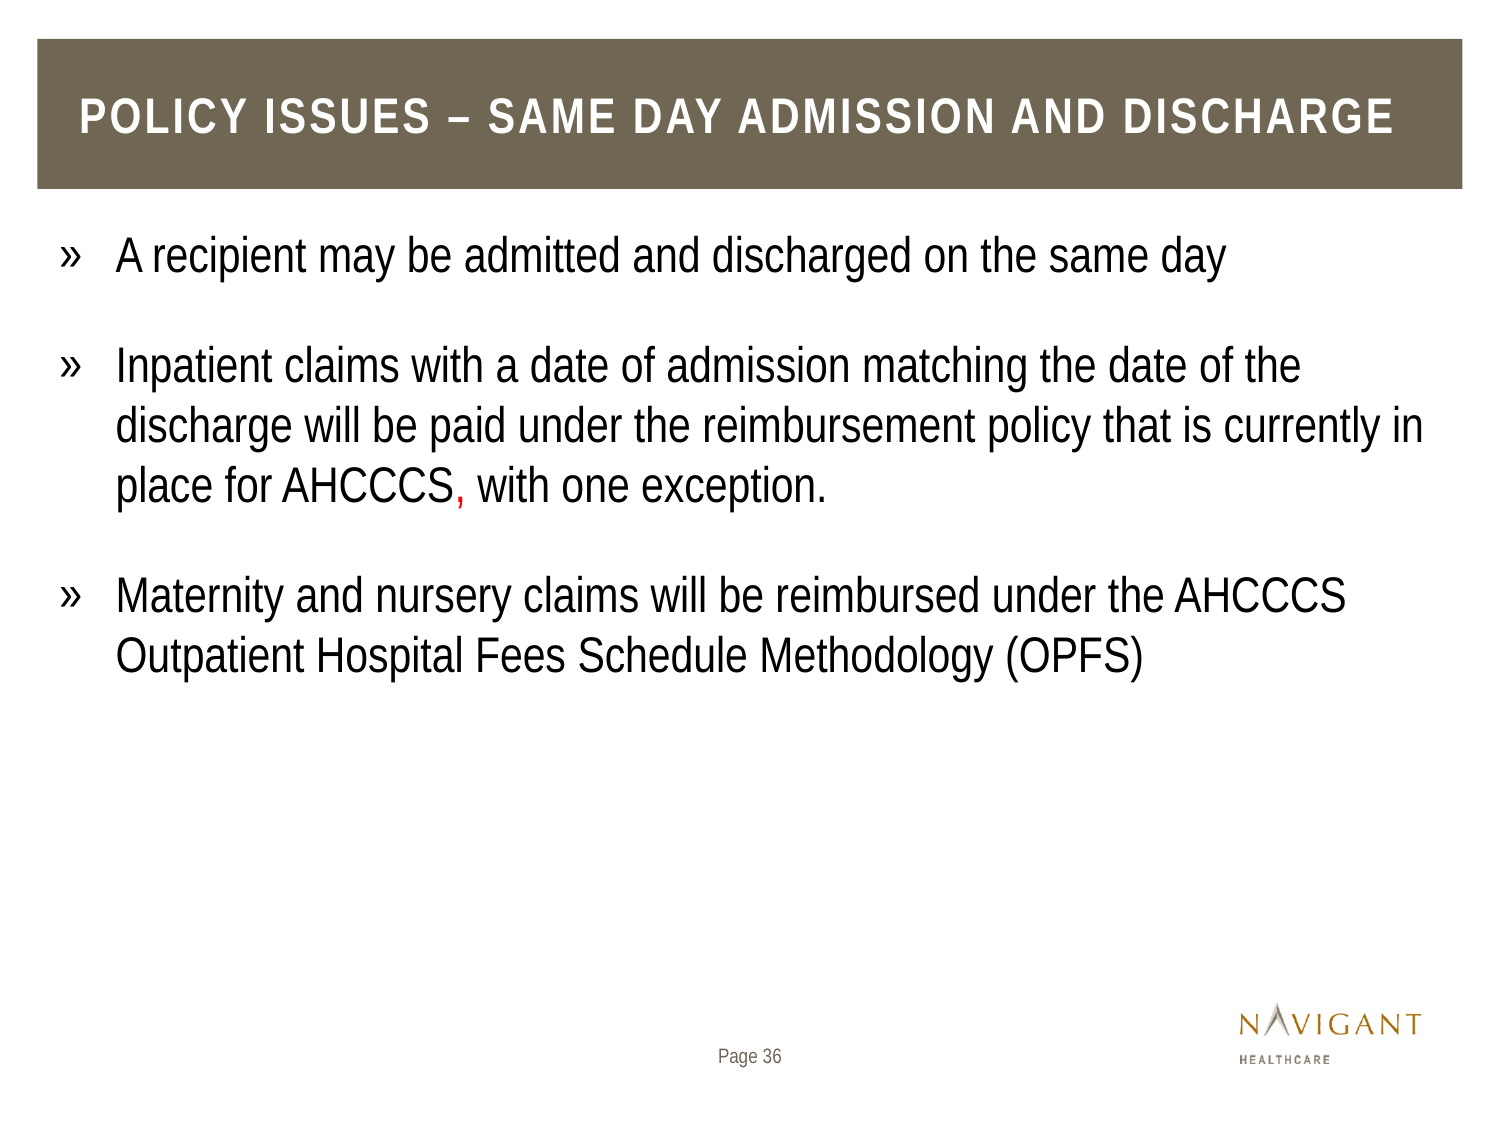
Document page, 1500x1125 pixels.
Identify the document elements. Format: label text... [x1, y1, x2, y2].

title Policy issues – Same day admission and discharge [78, 38, 1422, 190]
slide_number Page 36 [0, 1034, 1500, 1076]
text_box A recipient may be admitted and discharged on the same day Inpatient claims with a date of admission matching the date of the discharge will be paid under the reimbursement policy that is currently in place for AHCCCS, with one exception. Maternity and nursery claims will be reimbursed under the AHCCCS Outpatient Hospital Fees Schedule Methodology (OPFS) [44, 215, 1441, 691]
picture [1240, 1003, 1421, 1034]
